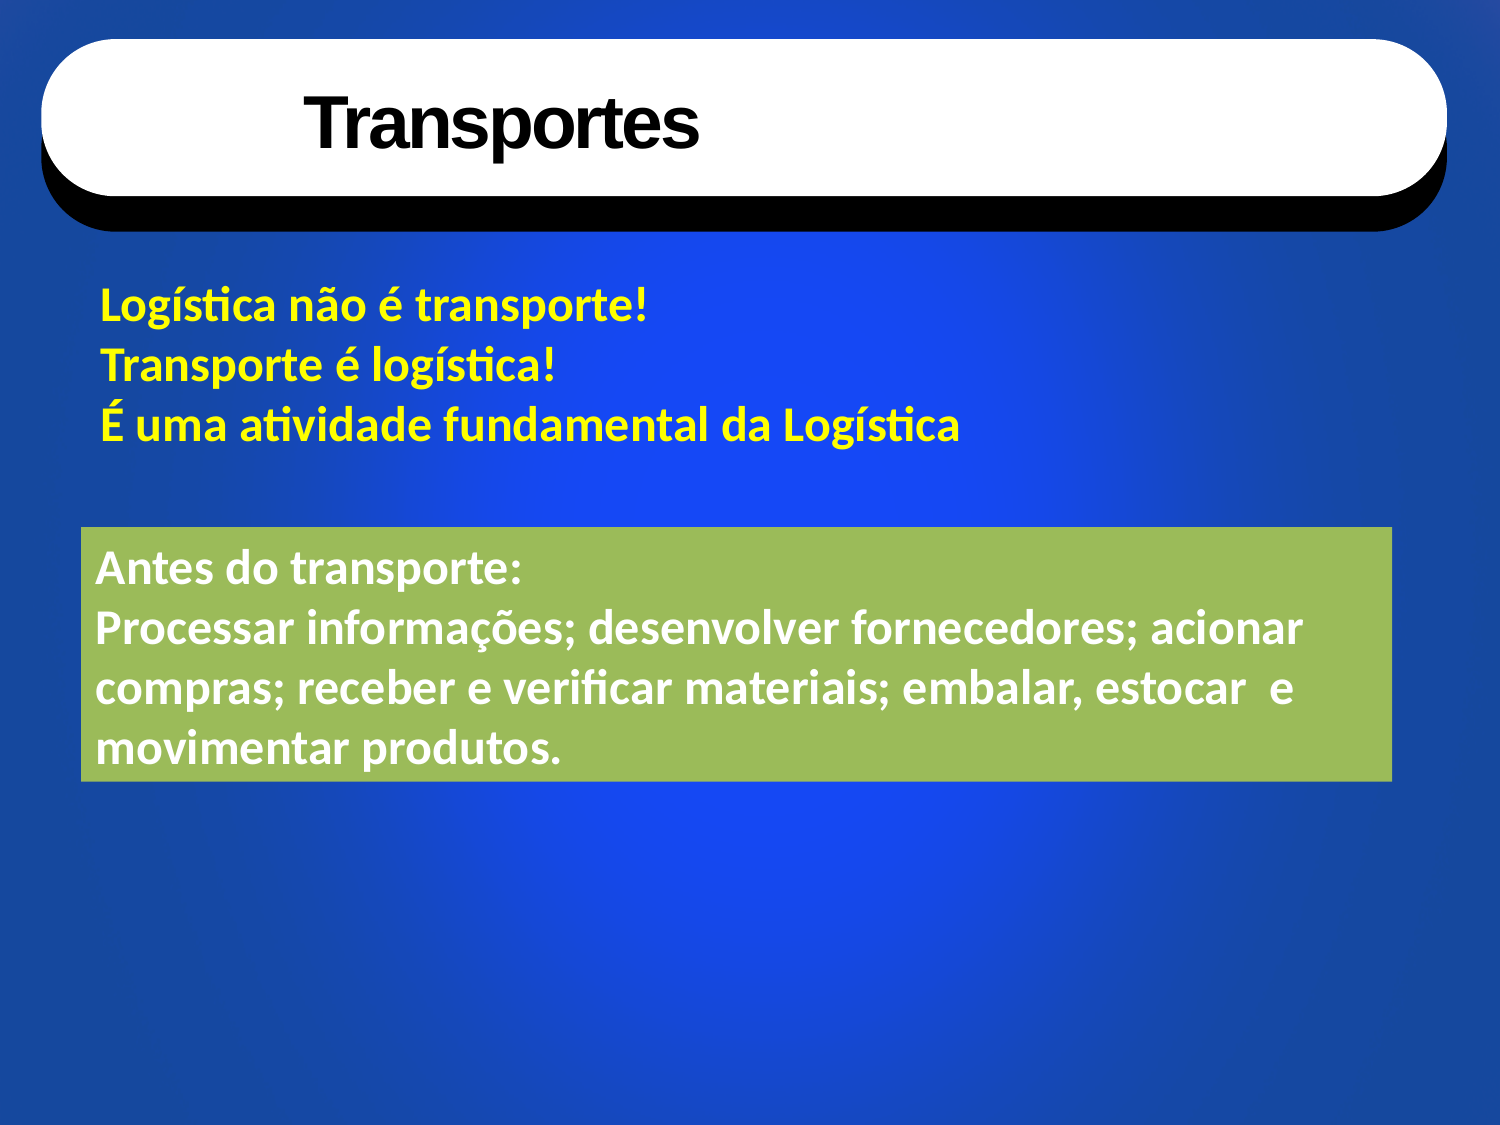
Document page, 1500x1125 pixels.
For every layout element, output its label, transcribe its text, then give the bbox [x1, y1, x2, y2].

text_box Transportes [289, 66, 1282, 171]
text_box Logística não é transporte! Transporte é logística! É uma atividade fundamental da Logística [85, 263, 1397, 459]
text_box [39, 36, 1450, 199]
text_box [39, 136, 1450, 234]
text_box Antes do transporte: Processar informações; desenvolver fornecedores; acionar compras; receber e verificar materiais; embalar, estocar e movimentar produtos. [81, 527, 1393, 782]
picture [0, 0, 1500, 1125]
